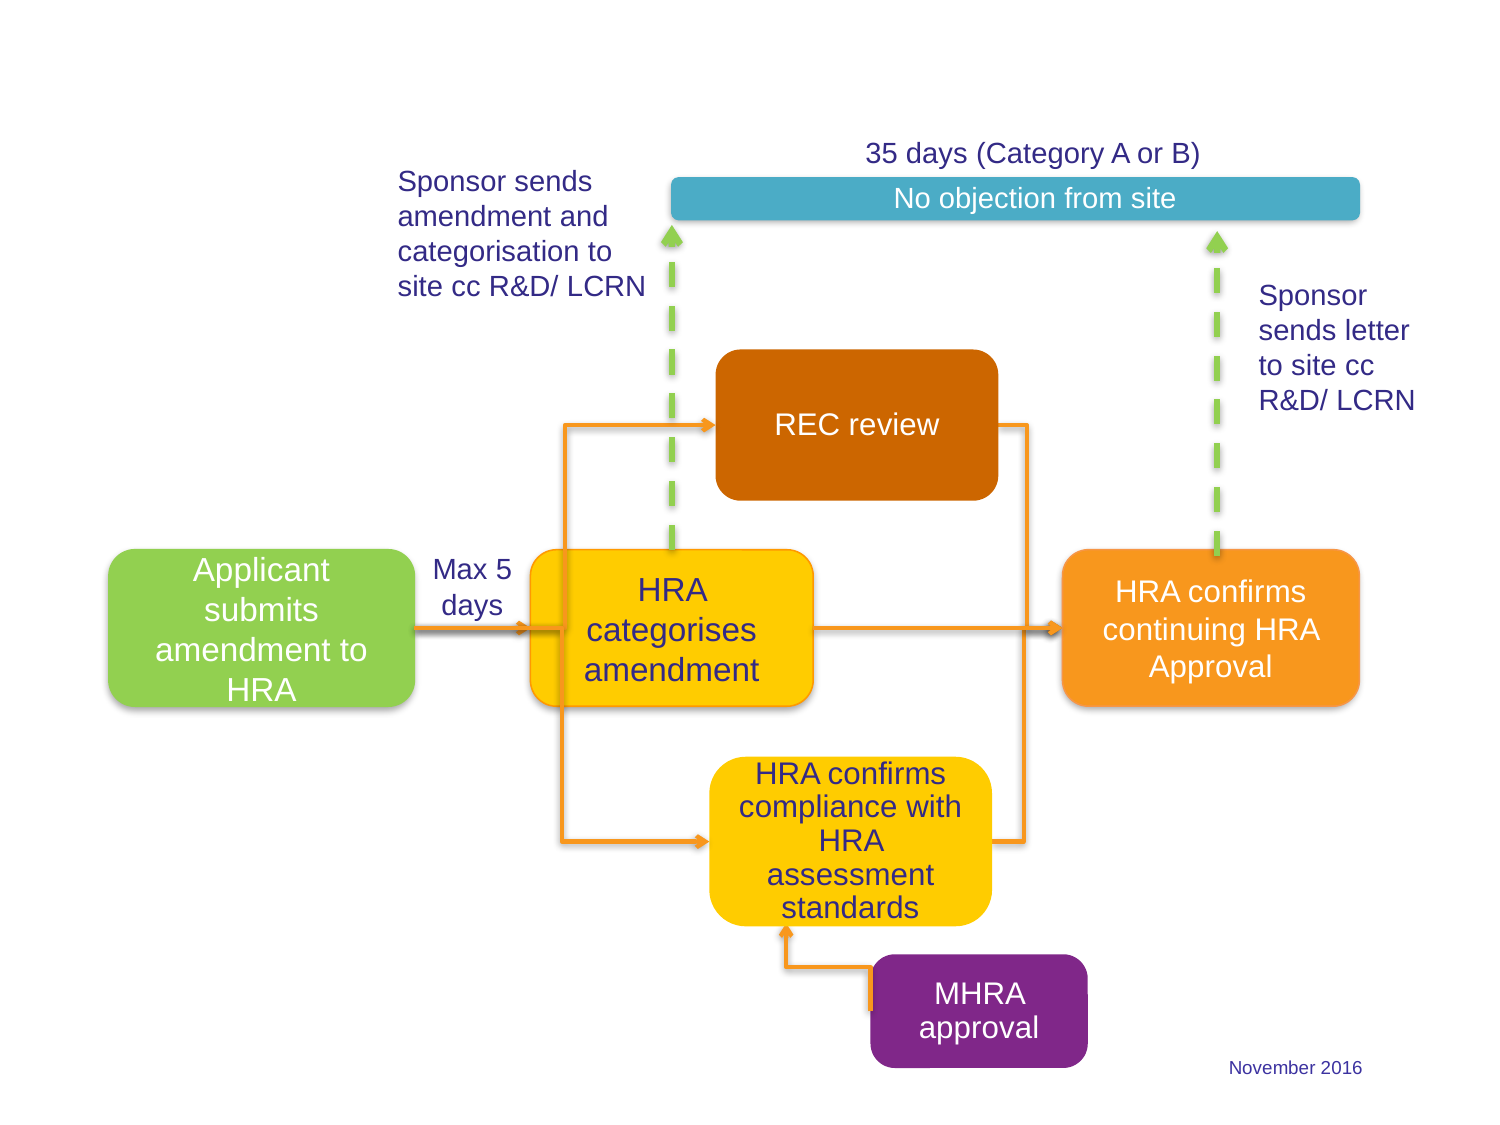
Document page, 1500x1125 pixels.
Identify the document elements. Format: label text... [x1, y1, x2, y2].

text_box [108, 127, 1360, 1069]
text_box November 2016 [1144, 1048, 1447, 1109]
text_box Sponsor sends letter to site cc R&D/ LCRN [1364, 269, 1431, 424]
